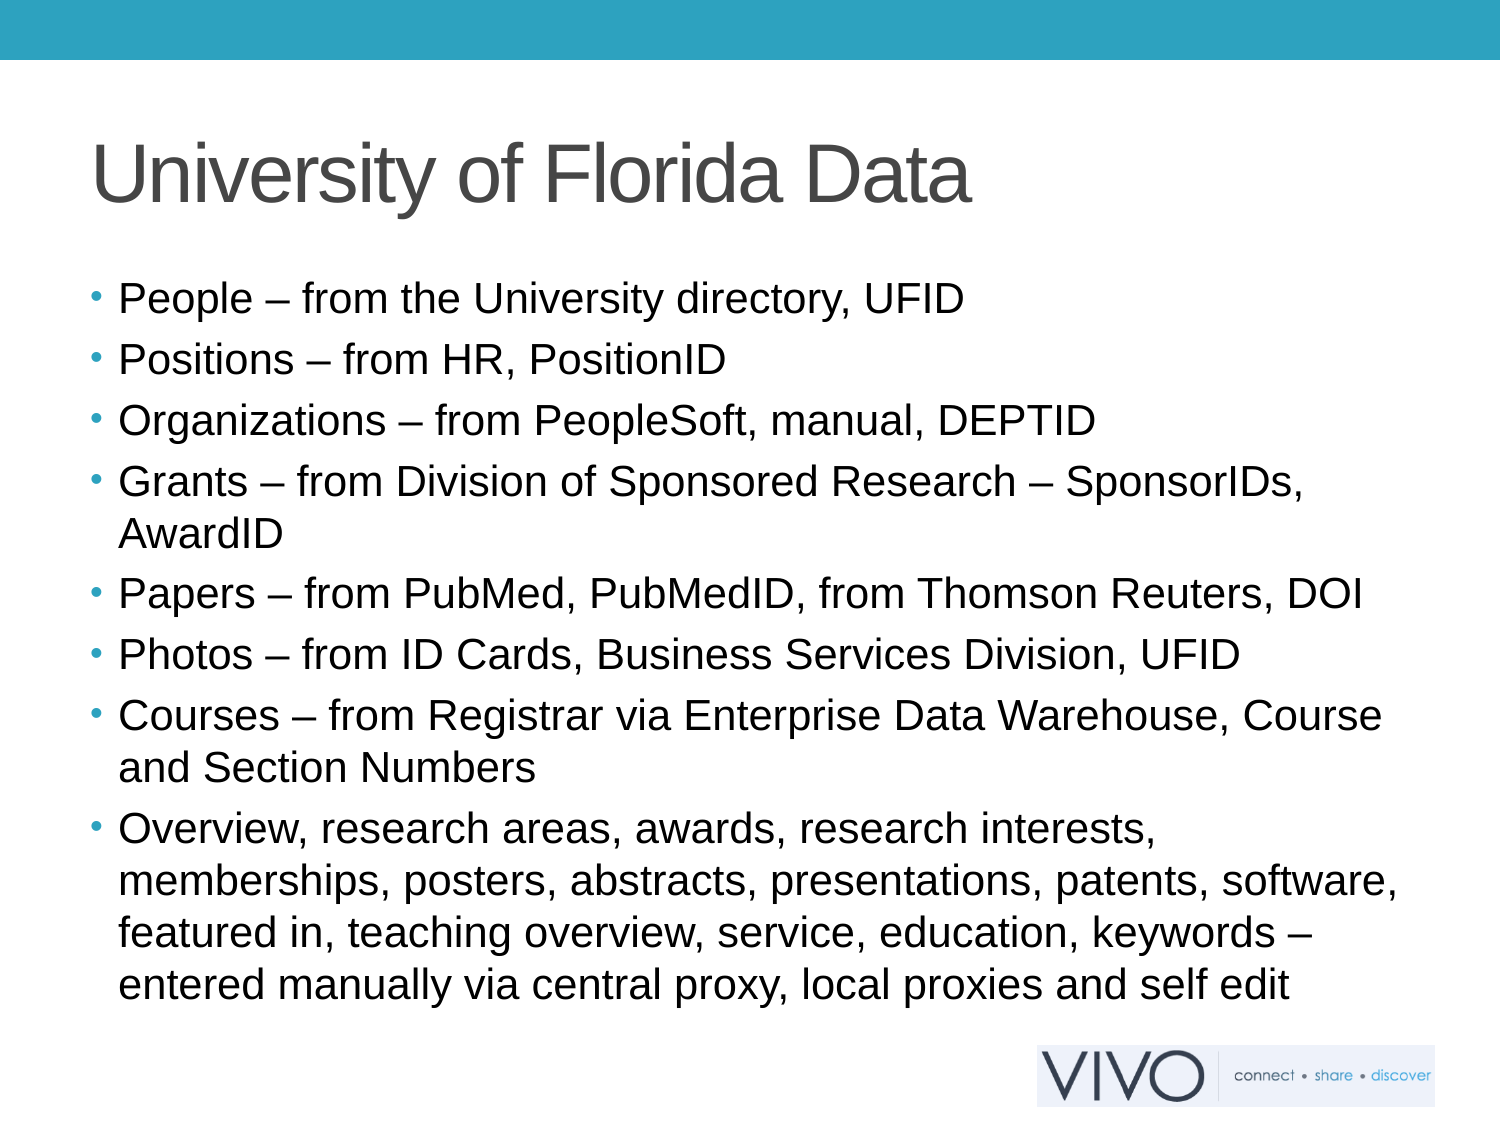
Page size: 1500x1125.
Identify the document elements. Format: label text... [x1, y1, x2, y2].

picture [1037, 1045, 1435, 1107]
list People – from the University directory, UFID Positions – from HR, PositionID Organizations – from PeopleSoft, manual, DEPTID Grants – from Division of Sponsored Research – SponsorIDs, AwardID Papers – from PubMed, PubMedID, from Thomson Reuters, DOI Photos – from ID Cards, Business Services Division, UFID Courses – from Registrar via Enterprise Data Warehouse, Course and Section Numbers Overview, research areas, awards, research interests, memberships, posters, abstracts, presentations, patents, software, featured in, teaching overview, service, education, keywords – entered manually via central proxy, local proxies and self edit [75, 262, 1425, 1063]
title University of Florida Data [75, 87, 1425, 250]
